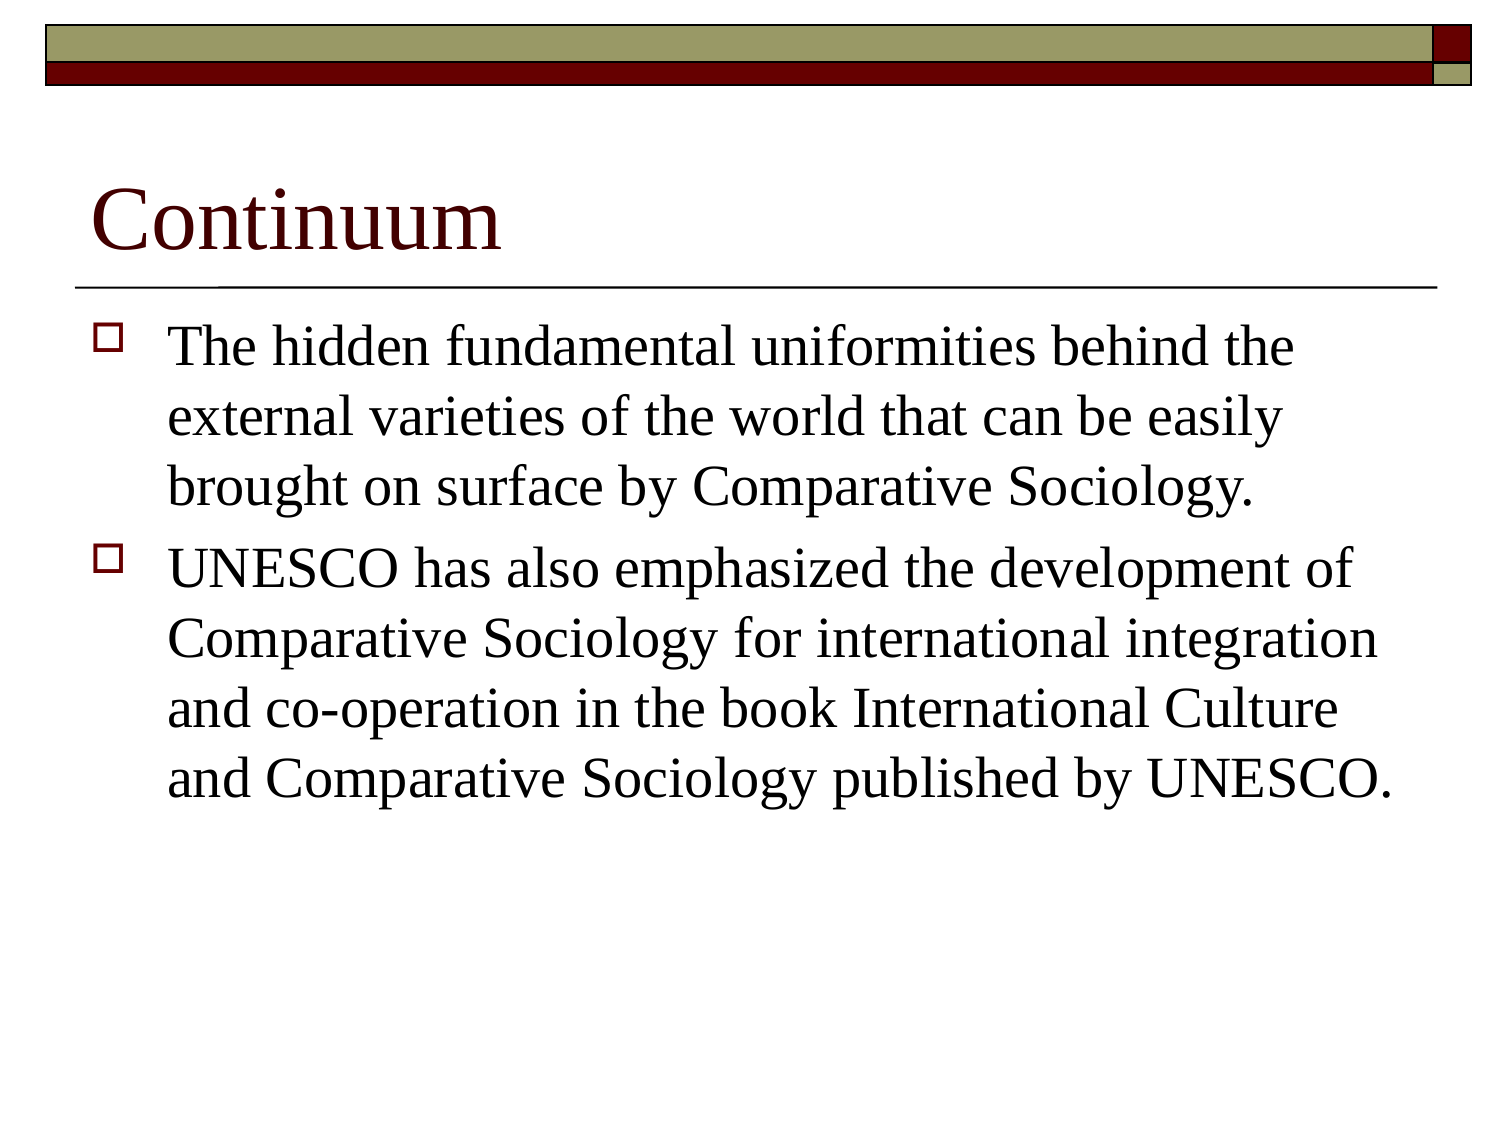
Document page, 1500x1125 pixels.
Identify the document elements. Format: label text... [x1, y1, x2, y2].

title Continuum [75, 87, 1425, 275]
list The hidden fundamental uniformities behind the external varieties of the world that can be easily brought on surface by Comparative Sociology. UNESCO has also emphasized the development of Comparative Sociology for international integration and co-operation in the book International Culture and Comparative Sociology published by UNESCO. [75, 299, 1425, 1006]
